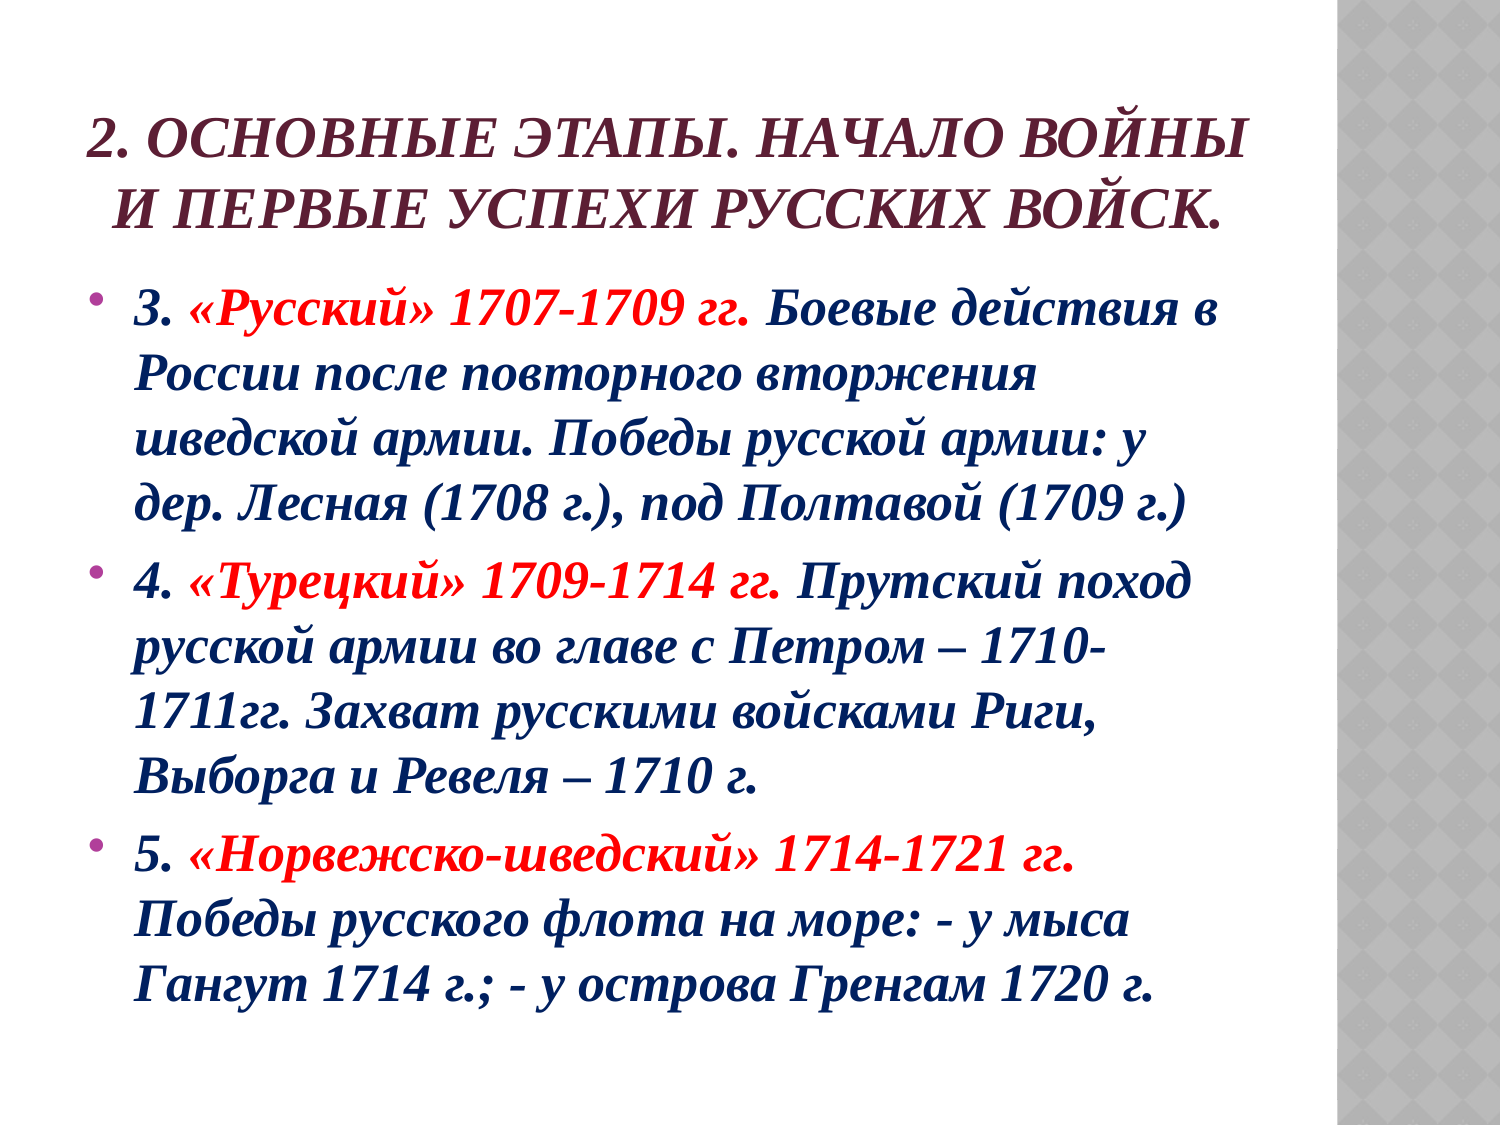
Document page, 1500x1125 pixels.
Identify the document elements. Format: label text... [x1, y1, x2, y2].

title 2. Основные этапы. Начало войны и первые успехи русских войск. [75, 52, 1263, 240]
list 3. «Русский» 1707-1709 гг. Боевые действия в России после повторного вторжения шведской армии. Победы русской армии: у дер. Лесная (1708 г.), под Полтавой (1709 г.) 4. «Турецкий» 1709-1714 гг. Прутский поход русской армии во главе с Петром – 1710-1711гг. Захват русскими войсками Риги, Выборга и Ревеля – 1710 г. 5. «Норвежско-шведский» 1714-1721 гг. Победы русского флота на море: - у мыса Гангут 1714 г.; - у острова Гренгам 1720 г. [75, 264, 1263, 1059]
